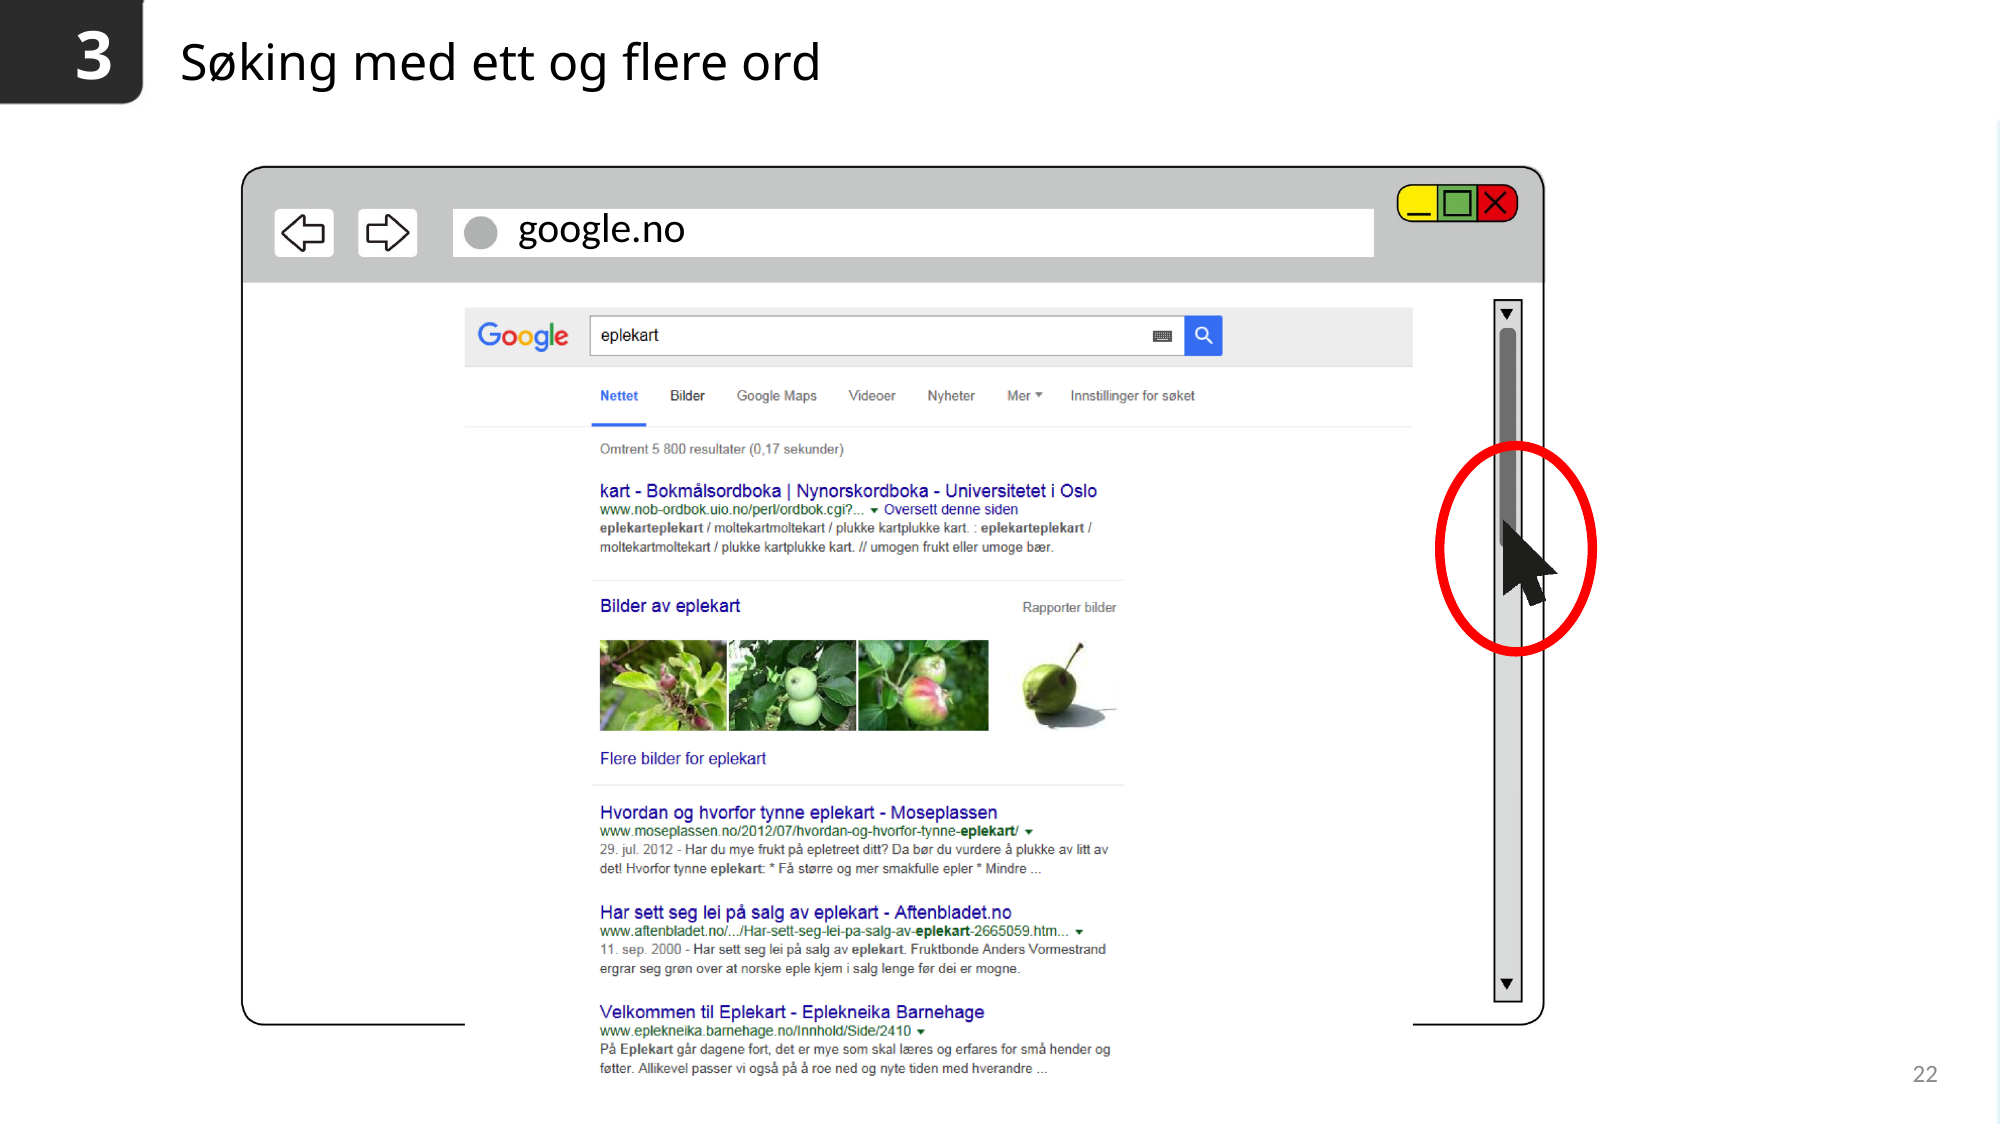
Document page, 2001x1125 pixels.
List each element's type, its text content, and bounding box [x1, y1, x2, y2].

text_box [1549, 455, 1593, 643]
slide_number 22 [1733, 1042, 1954, 1103]
text_box 3 [60, 20, 188, 95]
title Søking med ett og flere ord [188, 34, 1864, 95]
picture [0, 0, 2000, 1124]
